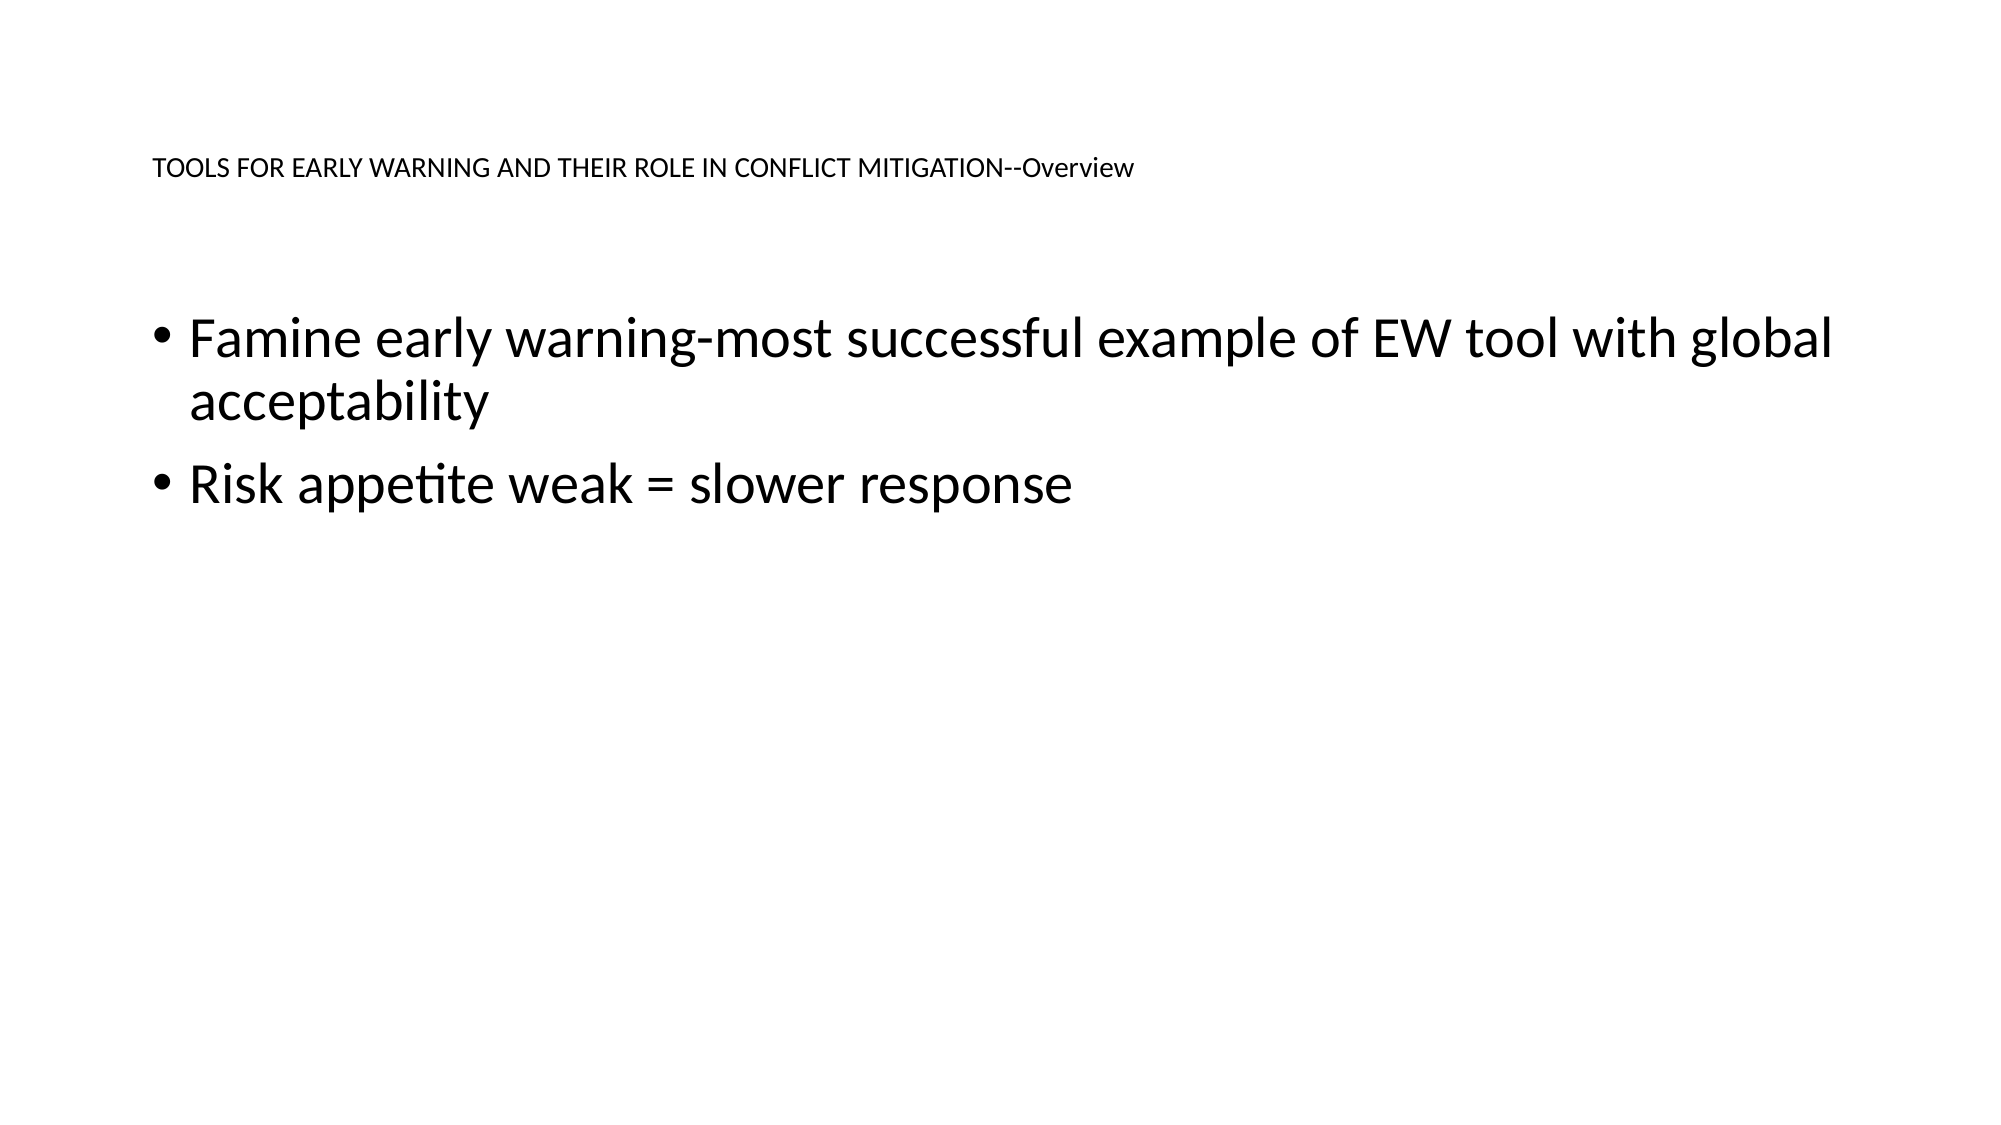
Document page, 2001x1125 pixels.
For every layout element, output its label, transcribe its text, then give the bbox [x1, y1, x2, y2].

list Famine early warning-most successful example of EW tool with global acceptability Risk appetite weak = slower response [137, 299, 1863, 1014]
title TOOLS FOR EARLY WARNING AND THEIR ROLE IN CONFLICT MITIGATION--Overview [137, 59, 1863, 278]
